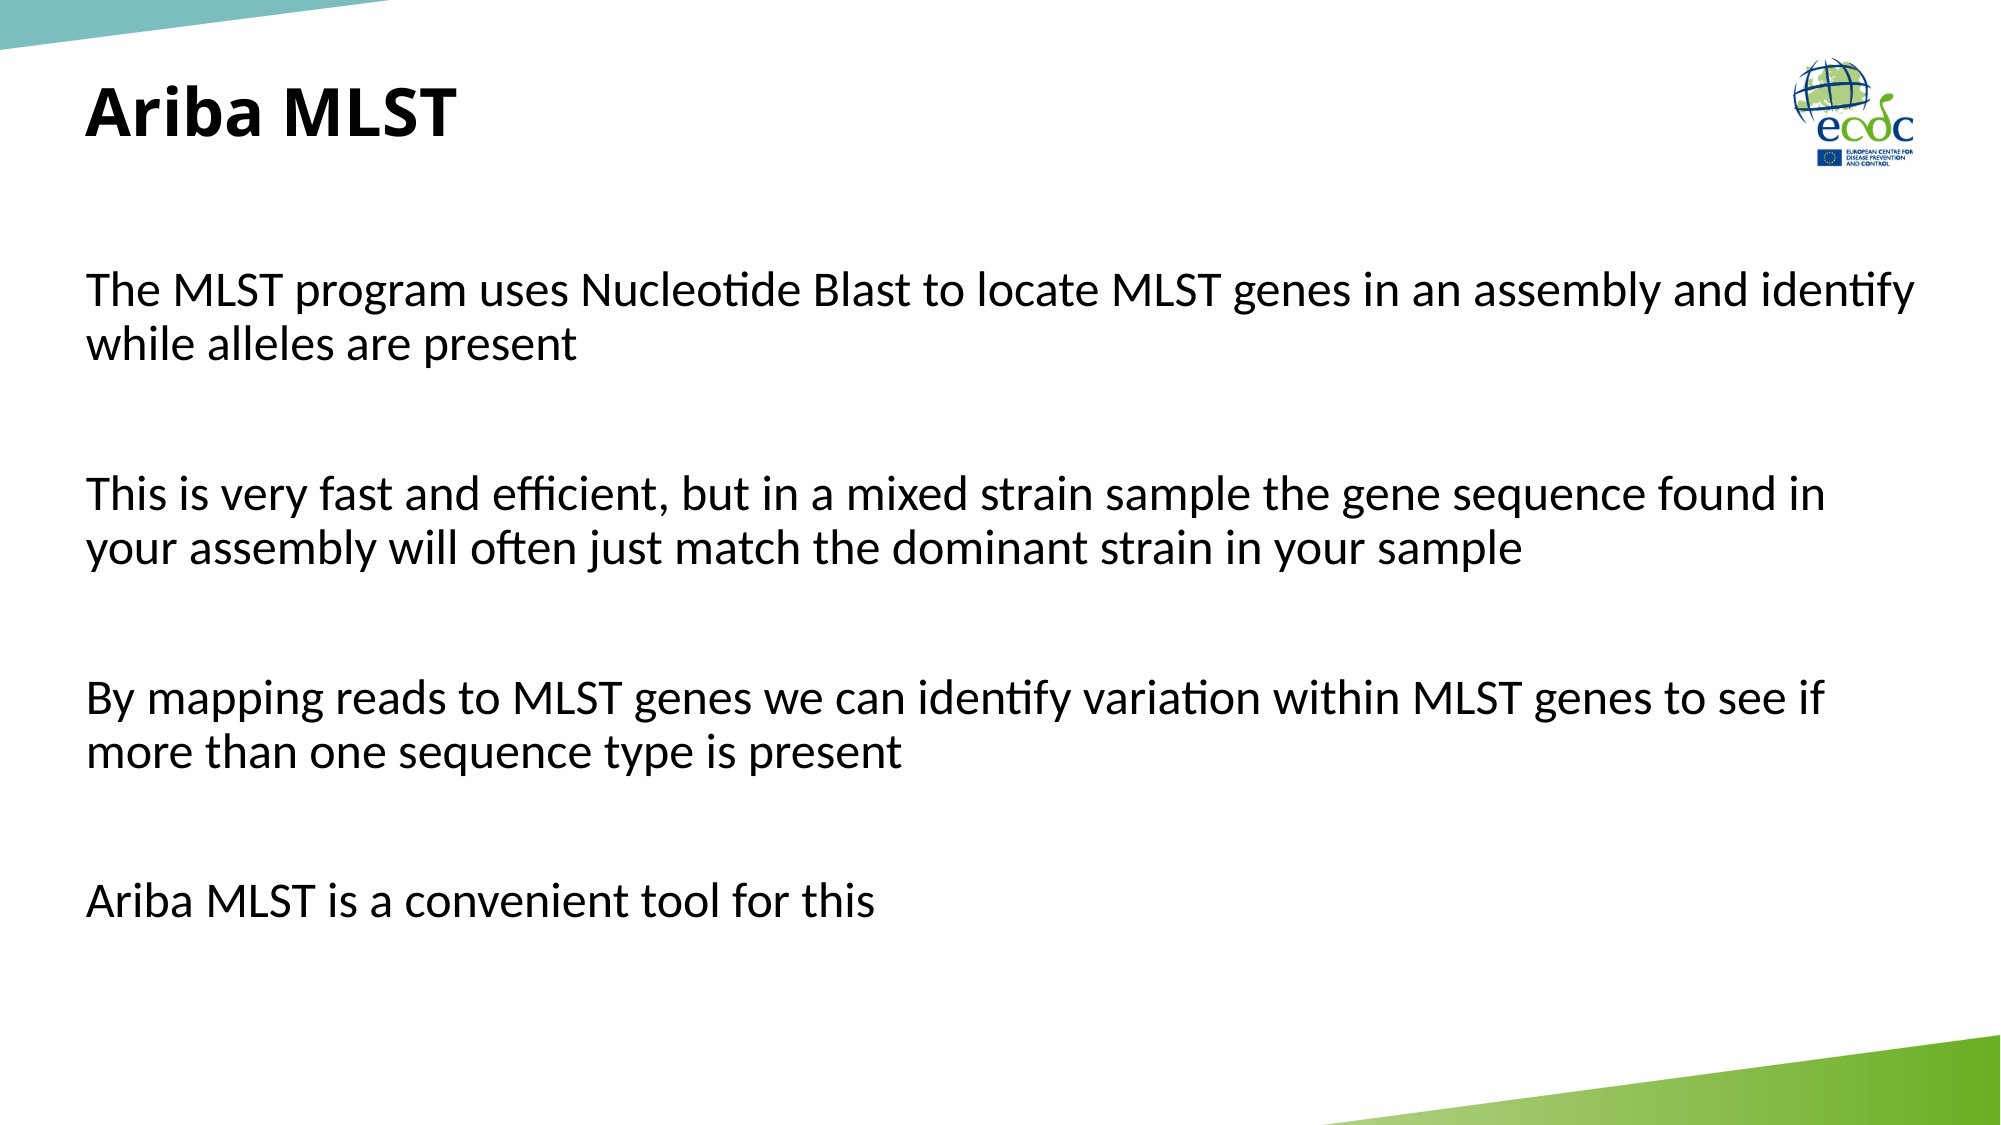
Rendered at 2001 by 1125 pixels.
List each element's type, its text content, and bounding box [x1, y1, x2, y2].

title Ariba MLST [70, 36, 1770, 193]
list The MLST program uses Nucleotide Blast to locate MLST genes in an assembly and identify while alleles are present This is very fast and efficient, but in a mixed strain sample the gene sequence found in your assembly will often just match the dominant strain in your sample By mapping reads to MLST genes we can identify variation within MLST genes to see if more than one sequence type is present Ariba MLST is a convenient tool for this [70, 256, 1934, 1028]
picture [0, 0, 2001, 1125]
